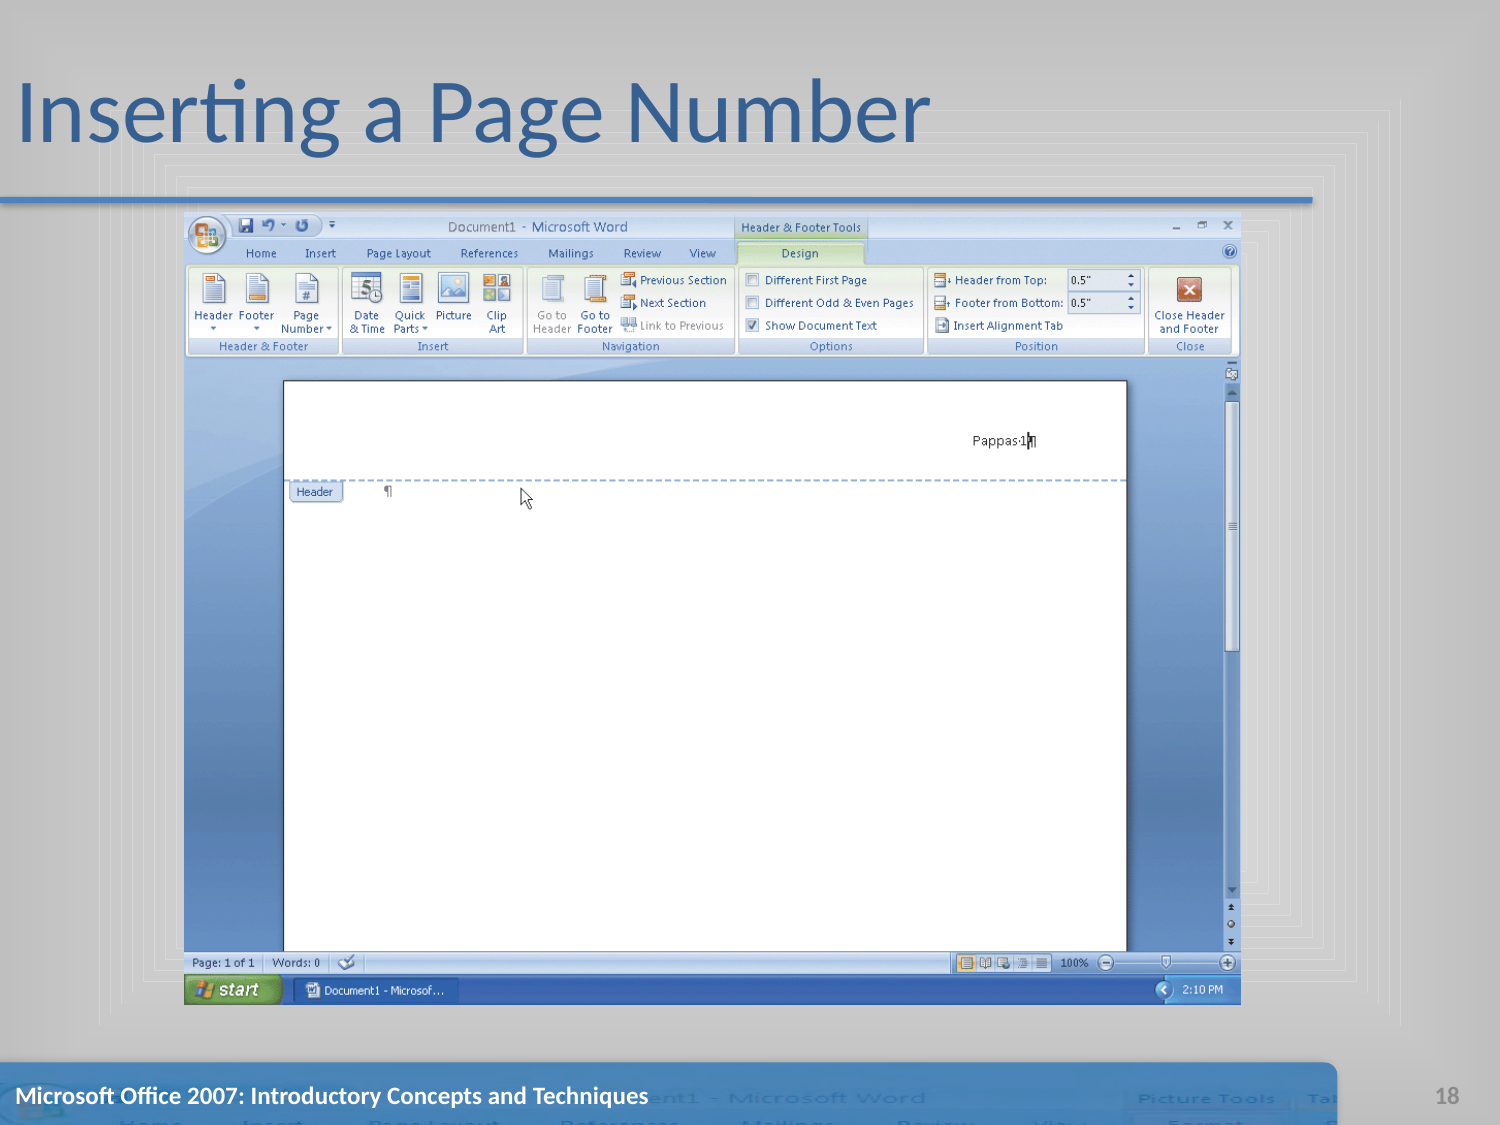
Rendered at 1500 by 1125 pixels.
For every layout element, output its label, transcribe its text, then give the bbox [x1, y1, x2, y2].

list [183, 212, 1241, 1006]
slide_number 18 [1400, 1065, 1475, 1125]
footer Microsoft Office 2007: Introductory Concepts and Techniques [0, 1065, 1300, 1125]
title Inserting a Page Number [0, 12, 1425, 200]
picture [0, 1062, 1338, 1125]
